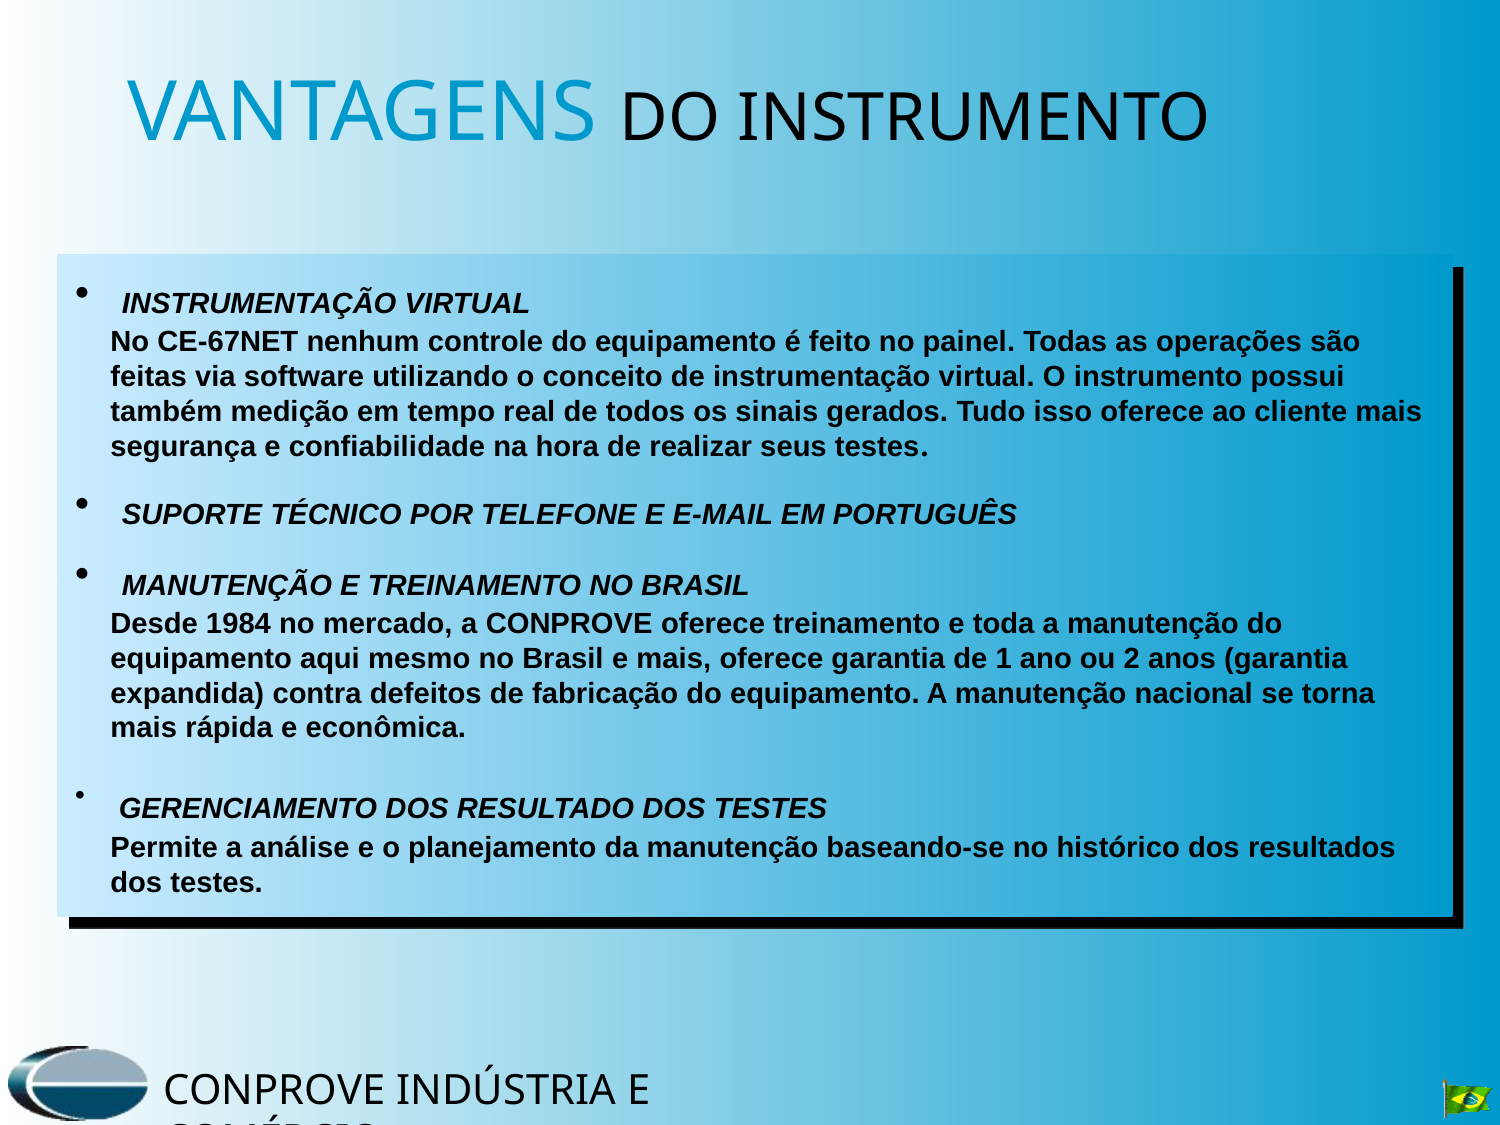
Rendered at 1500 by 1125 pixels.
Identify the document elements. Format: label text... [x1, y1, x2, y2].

picture [1444, 1081, 1489, 1117]
text_box VANTAGENS DO INSTRUMENTO [112, 50, 1375, 165]
picture [8, 1046, 150, 1121]
text_box INSTRUMENTAÇÃO VIRTUAL No CE-67NET nenhum controle do equipamento é feito no painel. Todas as operações são feitas via software utilizando o conceito de instrumentação virtual. O instrumento possui também medição em tempo real de todos os sinais gerados. Tudo isso oferece ao cliente mais segurança e confiabilidade na hora de realizar seus testes. SUPORTE TÉCNICO POR TELEFONE E E-MAIL EM PORTUGUÊS MANUTENÇÃO E TREINAMENTO NO BRASIL Desde 1984 no mercado, a Conprove oferece treinamento e toda a manutenção do equipamento aqui mesmo no Brasil e mais, oferece garantia de 1 ano ou 2 anos (garantia expandida) contra defeitos de fabricação do equipamento. A manutenção nacional se torna mais rápida e econômica. GERENCIAMENTO DOS RESULTADO DOS TESTES Permite a análise e o planejamento da manutenção baseando-se no histórico dos resultados dos testes. [57, 254, 1453, 917]
